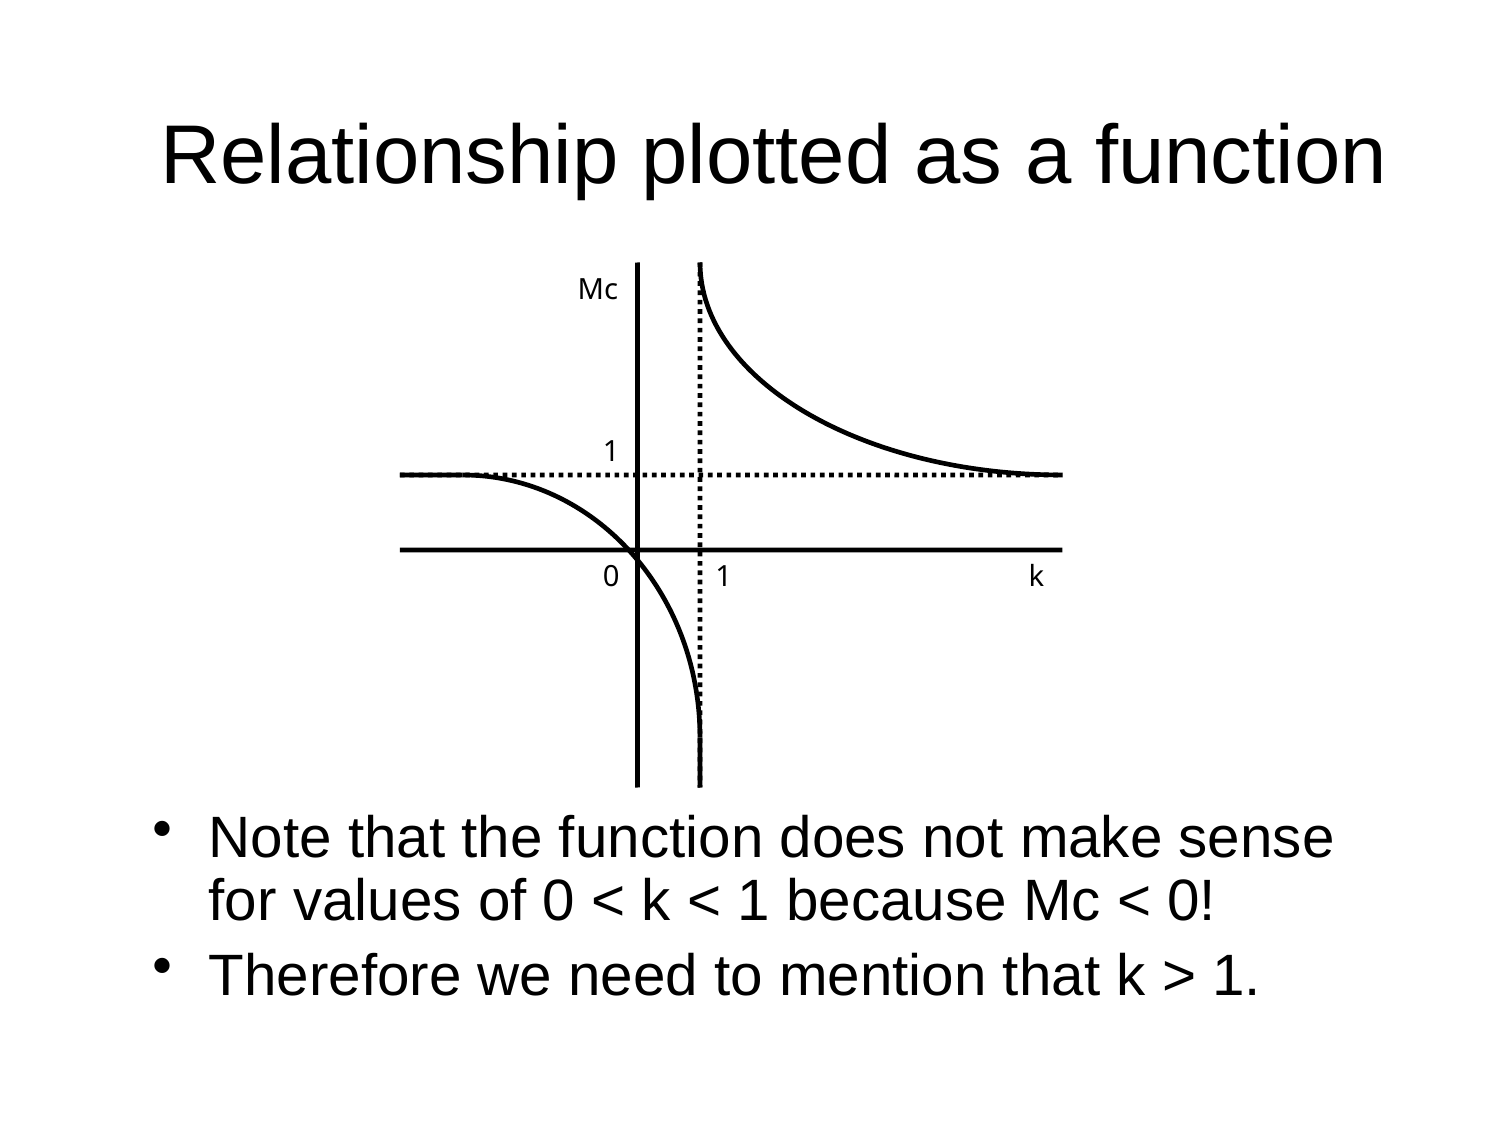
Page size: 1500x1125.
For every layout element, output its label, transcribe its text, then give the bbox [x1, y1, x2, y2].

text_box 0 [588, 550, 635, 600]
list Note that the function does not make sense for values of 0 < k < 1 because Mc < 0! Therefore we need to mention that k > 1. [137, 800, 1413, 1075]
text_box [462, 474, 700, 738]
text_box [700, 262, 1063, 475]
title Relationship plotted as a function [75, 62, 1450, 238]
text_box 1 [700, 550, 747, 600]
text_box Mc [562, 262, 634, 313]
text_box 1 [588, 425, 635, 475]
text_box k [1013, 550, 1059, 600]
